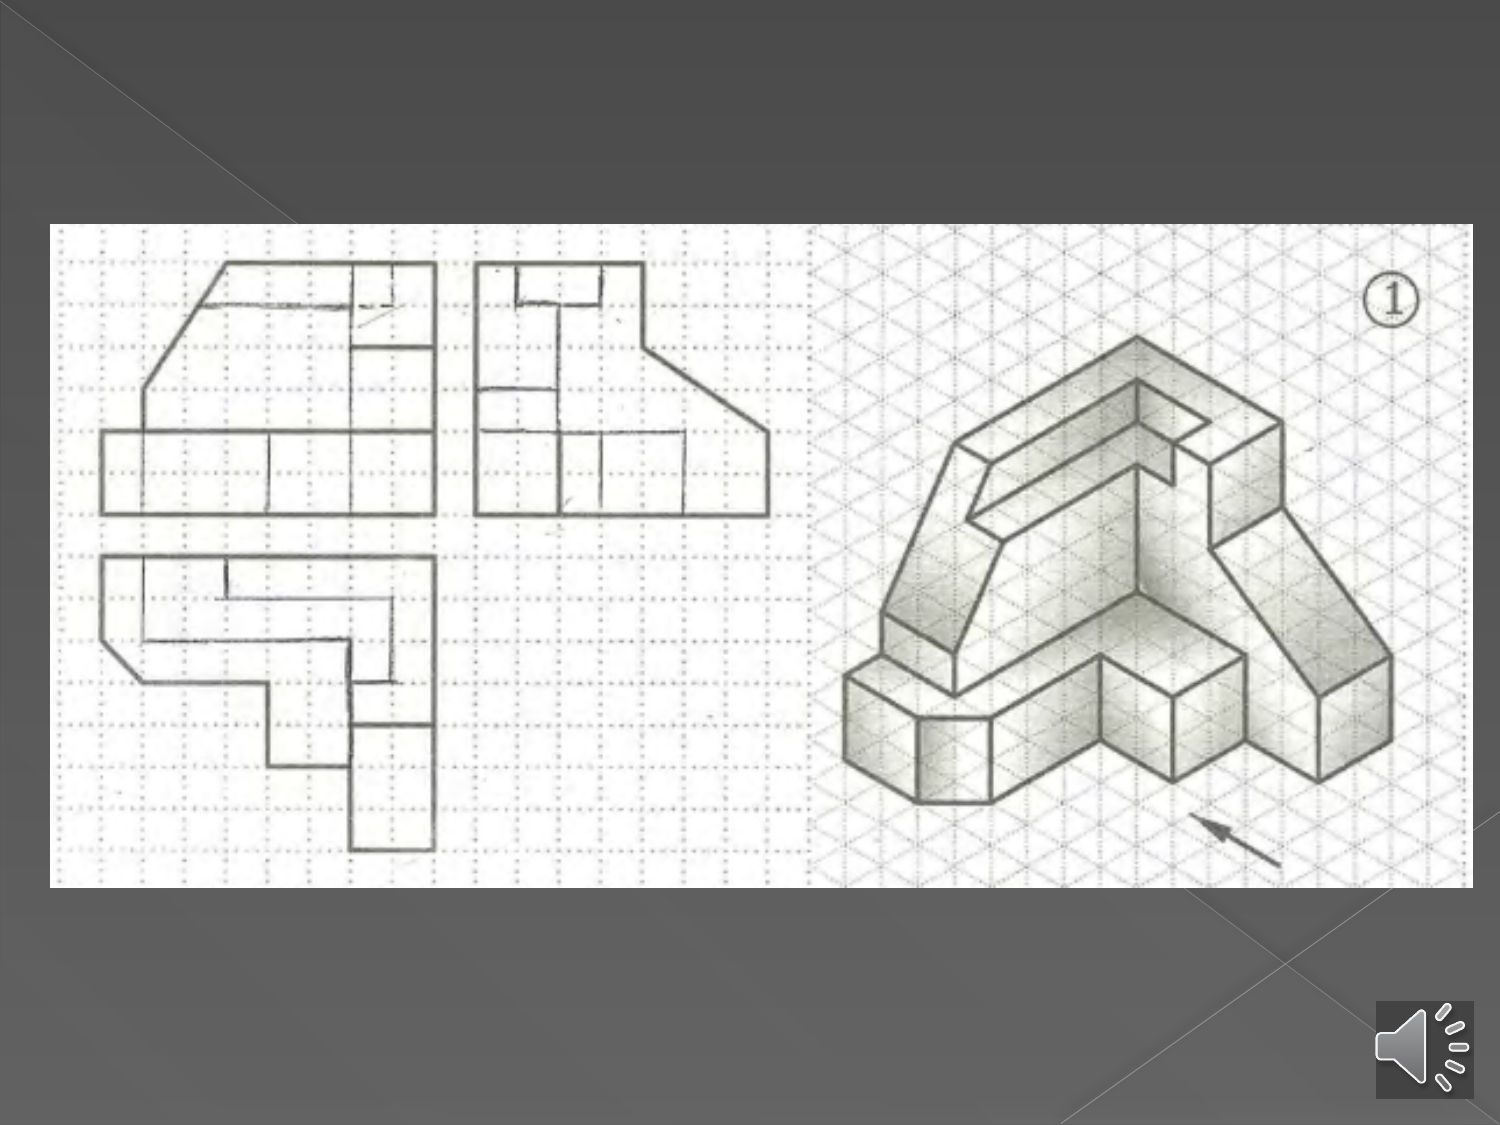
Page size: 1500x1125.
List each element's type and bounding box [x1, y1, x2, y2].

picture [1374, 999, 1476, 1101]
list [49, 224, 1473, 888]
